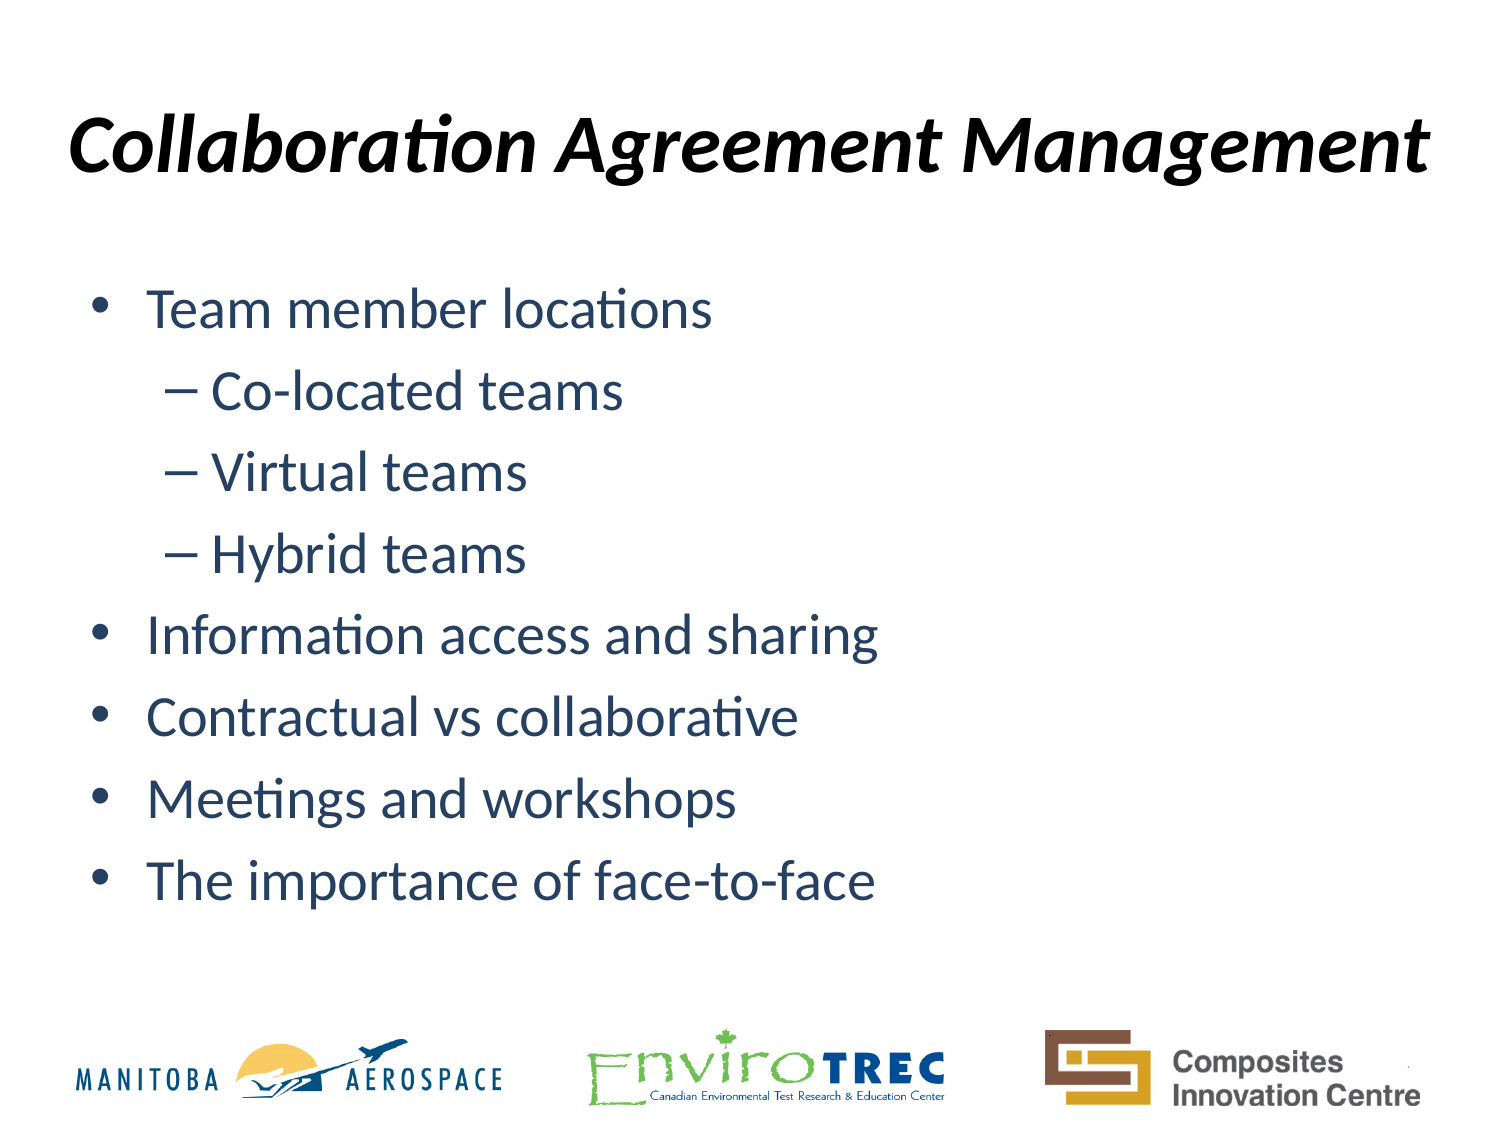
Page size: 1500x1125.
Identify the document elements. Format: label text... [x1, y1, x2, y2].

picture [572, 1011, 961, 1125]
title Collaboration Agreement Management [29, 45, 1471, 233]
picture [76, 1039, 501, 1098]
list Team member locations Co-located teams Virtual teams Hybrid teams Information access and sharing Contractual vs collaborative Meetings and workshops The importance of face-to-face [75, 262, 1425, 1005]
picture [1045, 1030, 1420, 1106]
